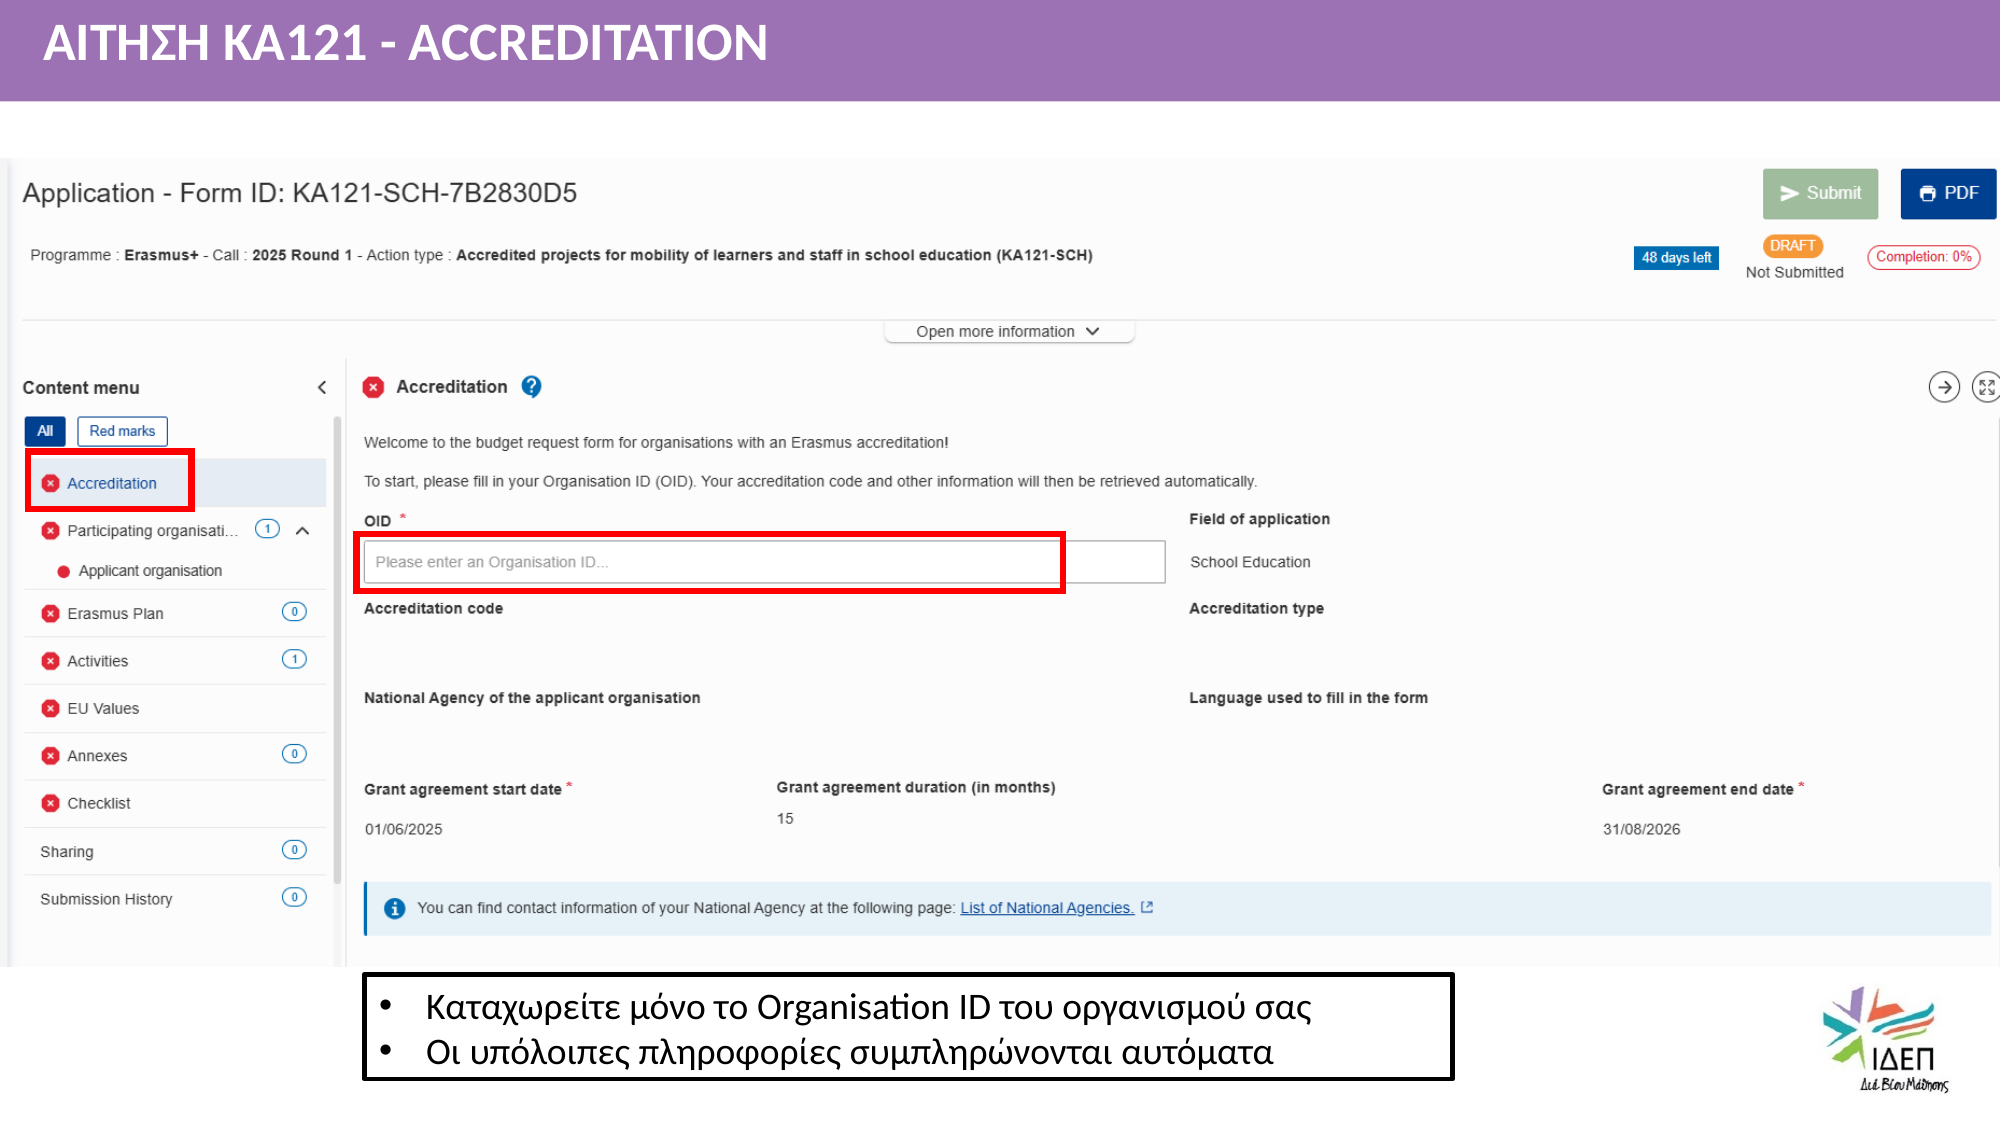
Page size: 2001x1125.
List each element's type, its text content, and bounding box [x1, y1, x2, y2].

text_box [0, 0, 2000, 102]
text_box Καταχωρείτε μόνο το Organisation ID του οργανισμού σας Οι υπόλοιπες πληροφορίες συμπληρώνονται αυτόματα [364, 974, 1453, 1079]
text_box ΑΙΤΗΣΗ KA121 - ACCREDITATION [28, 0, 2000, 79]
picture [1819, 983, 1952, 1096]
picture [0, 158, 2000, 967]
